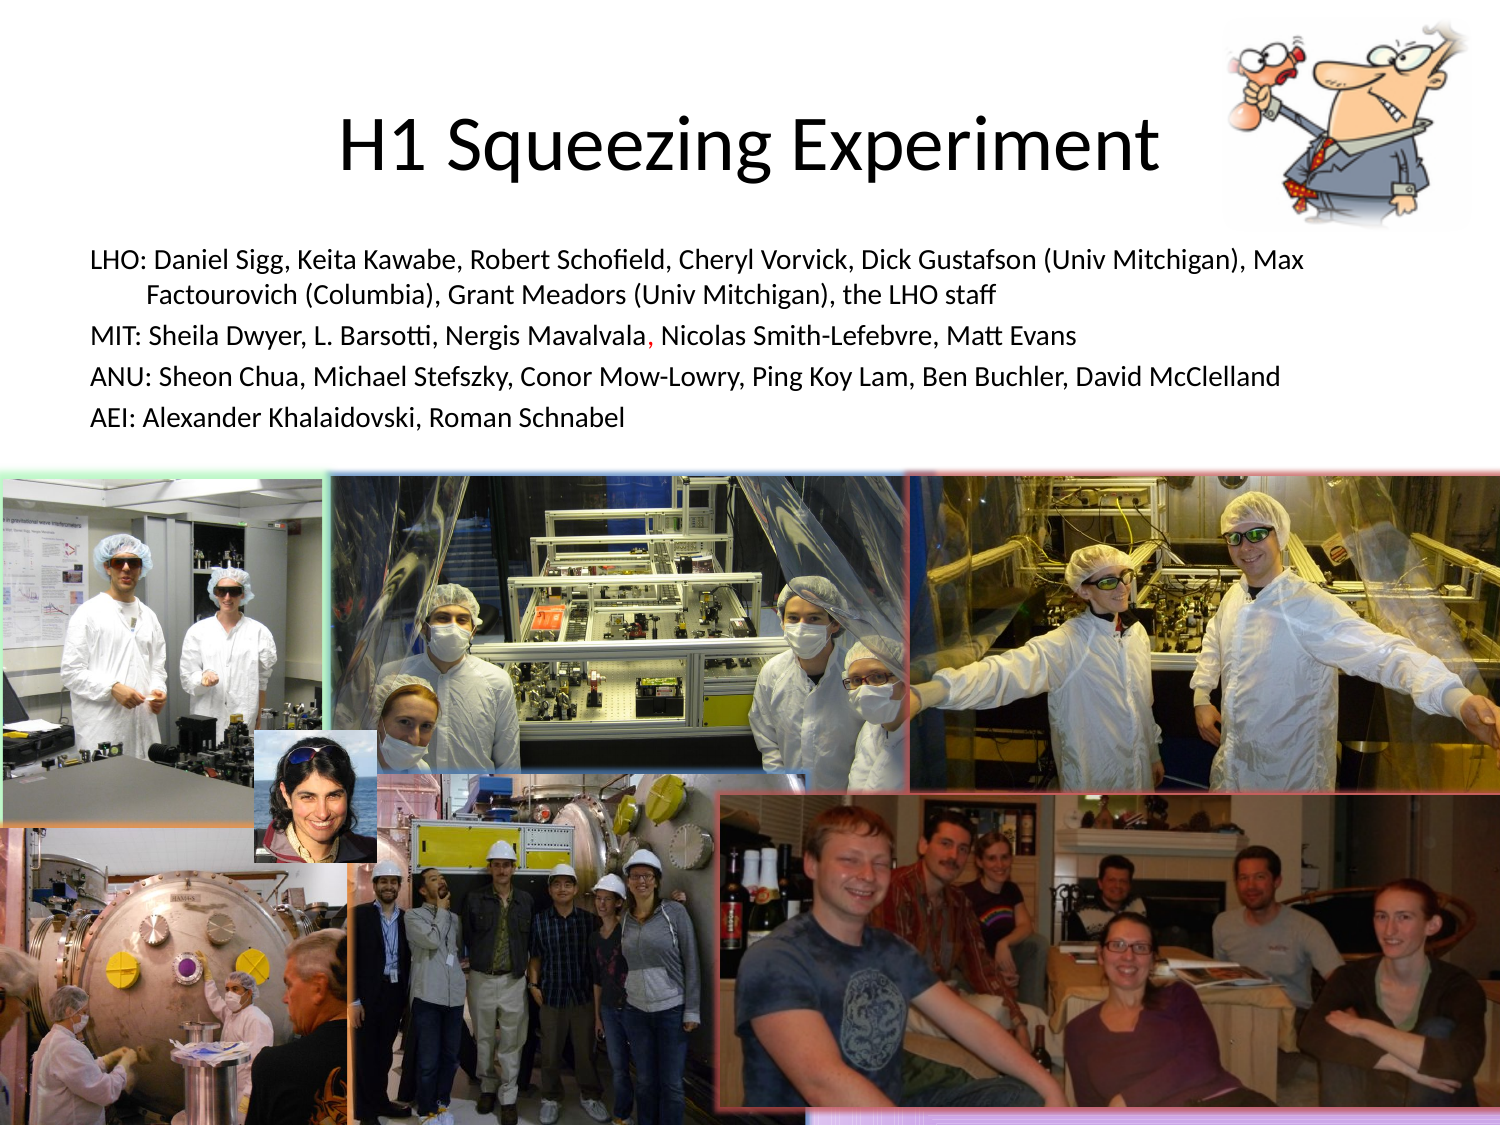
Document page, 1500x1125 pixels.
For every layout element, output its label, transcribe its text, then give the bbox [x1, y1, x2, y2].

picture [1221, 16, 1473, 233]
title H1 Squeezing Experiment [75, 45, 1216, 232]
picture [0, 476, 1500, 1125]
list LHO: Daniel Sigg, Keita Kawabe, Robert Schofield, Cheryl Vorvick, Dick Gustafson (Univ Mitchigan), Max Factourovich (Columbia), Grant Meadors (Univ Mitchigan), the LHO staff MIT: Sheila Dwyer, L. Barsotti, Nergis Mavalvala, Nicolas Smith-Lefebvre, Matt Evans ANU: Sheon Chua, Michael Stefszky, Conor Mow-Lowry, Ping Koy Lam, Ben Buchler, David McClelland AEI: Alexander Khalaidovski, Roman Schnabel [75, 232, 1425, 447]
